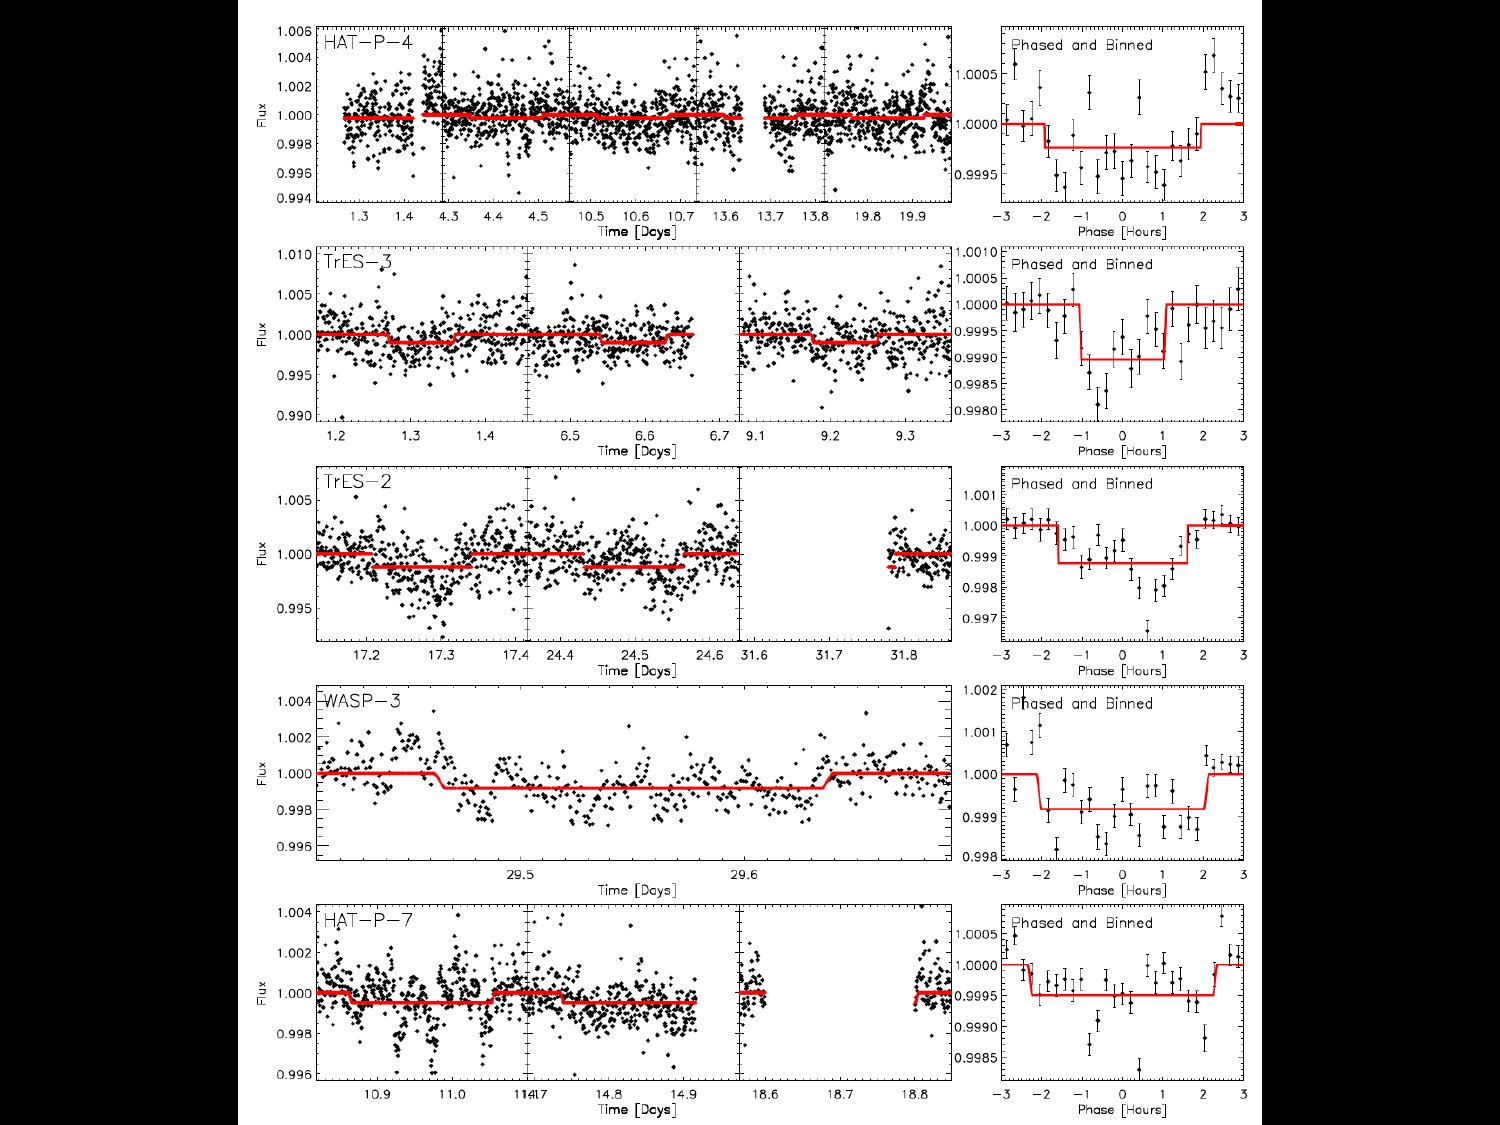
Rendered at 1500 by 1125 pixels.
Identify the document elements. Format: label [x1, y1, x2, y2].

picture [238, 0, 1262, 1125]
